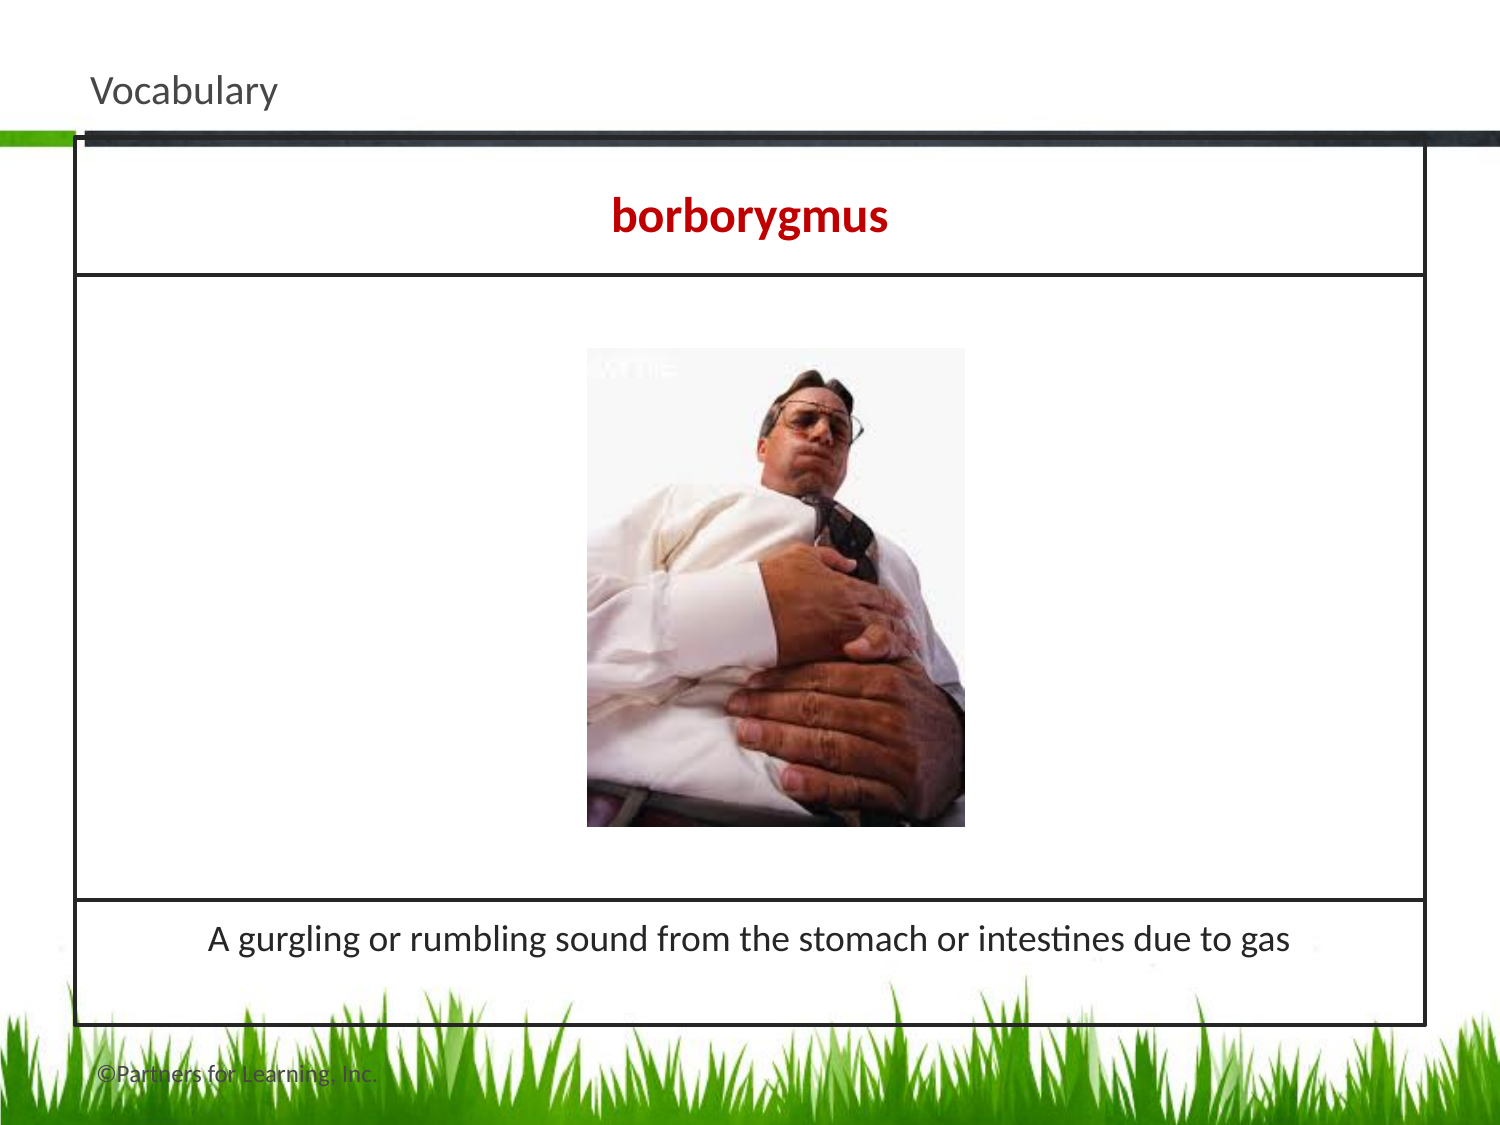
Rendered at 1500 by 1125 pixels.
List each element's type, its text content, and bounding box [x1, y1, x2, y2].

text_box [74, 137, 1425, 275]
text_box A gurgling or rumbling sound from the stomach or intestines due to gas [106, 906, 1394, 967]
title Vocabulary [75, 37, 1425, 137]
footer ©Partners for Learning, Inc. [0, 1042, 475, 1103]
text_box [74, 900, 1425, 1025]
picture [0, 0, 1500, 1125]
text_box borborygmus [474, 174, 1025, 250]
text_box [74, 275, 1425, 900]
